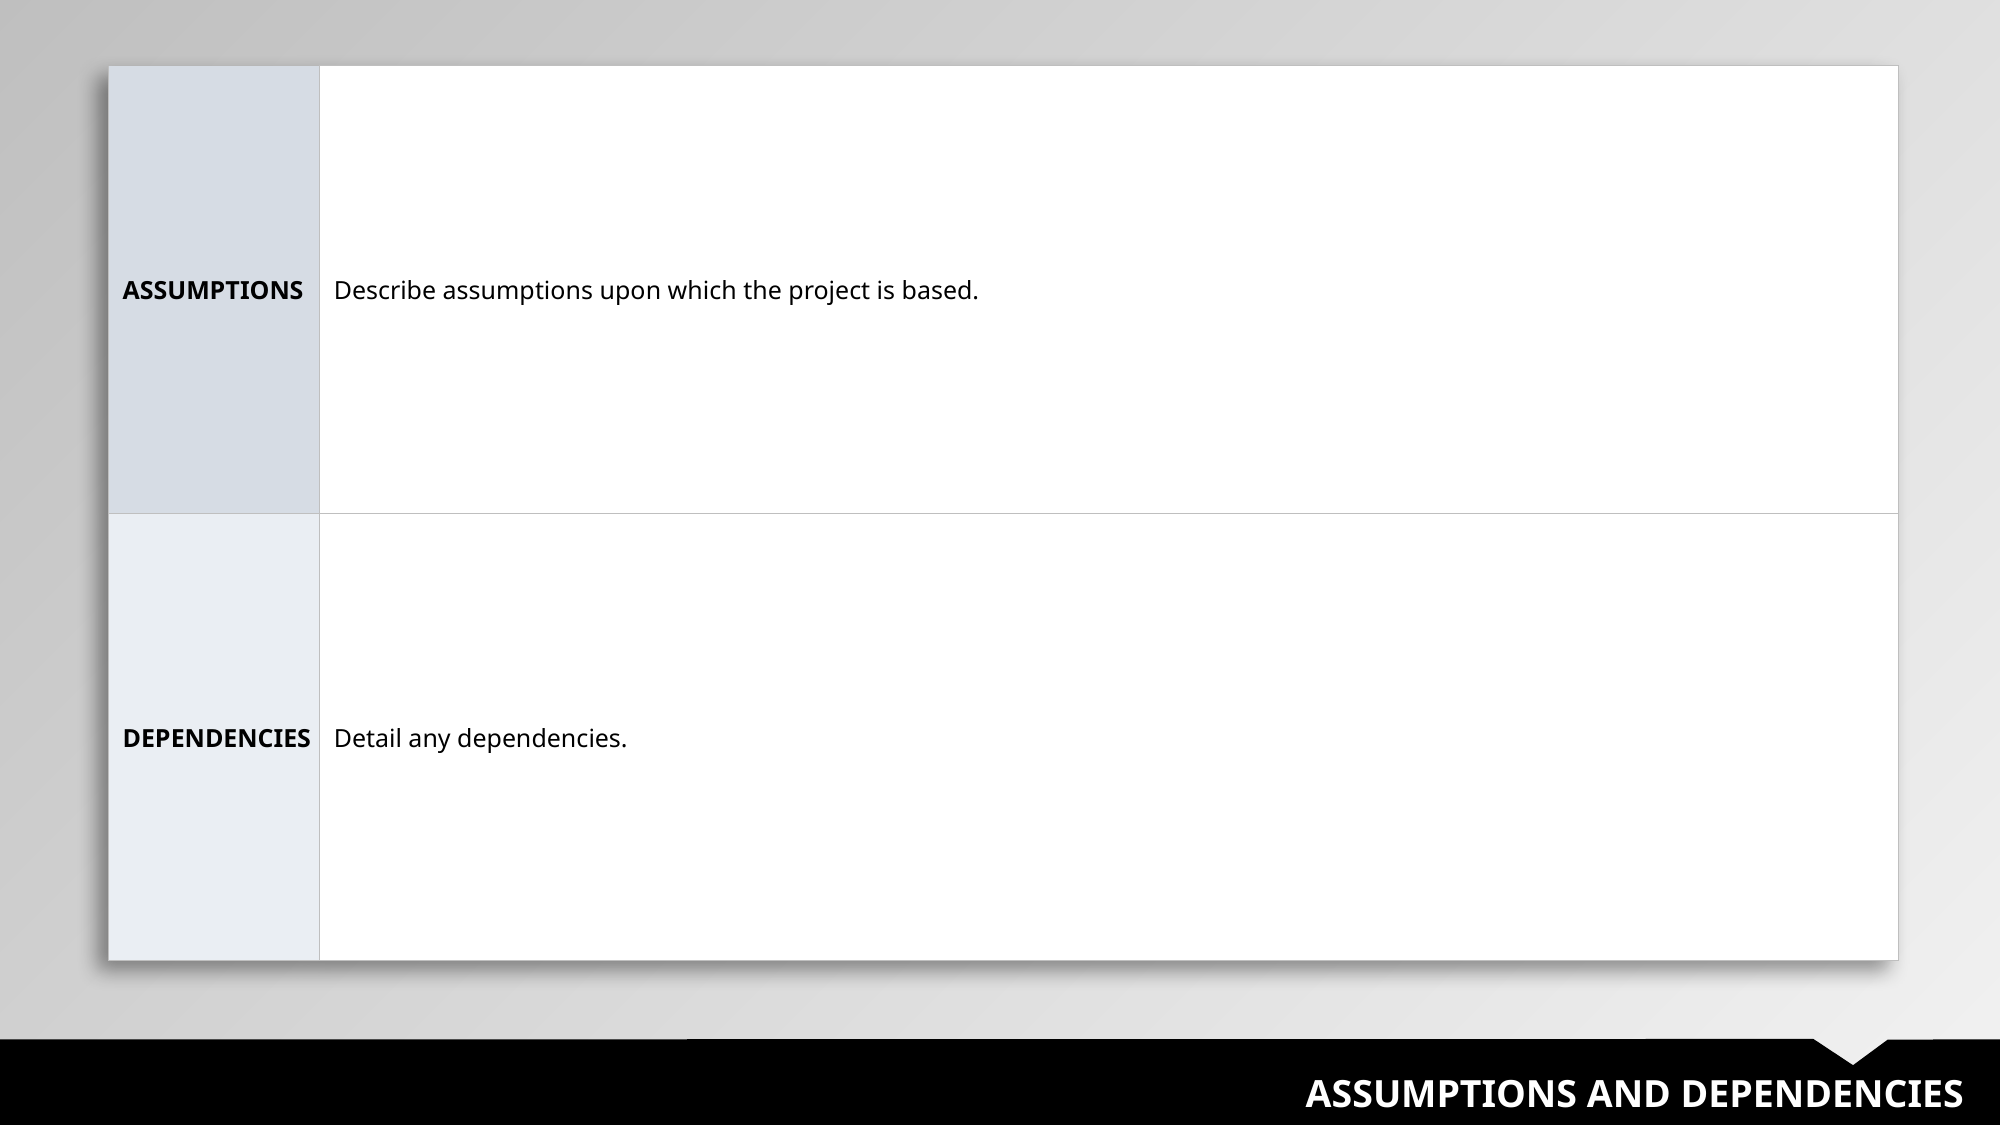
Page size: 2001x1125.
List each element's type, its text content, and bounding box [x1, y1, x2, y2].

text_box [0, 1037, 2000, 1125]
table_cell DEPENDENCIES [109, 514, 319, 960]
table_cell Detail any dependencies. [320, 514, 1898, 960]
text_box ASSUMPTIONS AND DEPENDENCIES [620, 1062, 1980, 1123]
table_header Describe assumptions upon which the project is based. [320, 66, 1898, 513]
table_header ASSUMPTIONS [109, 66, 319, 513]
